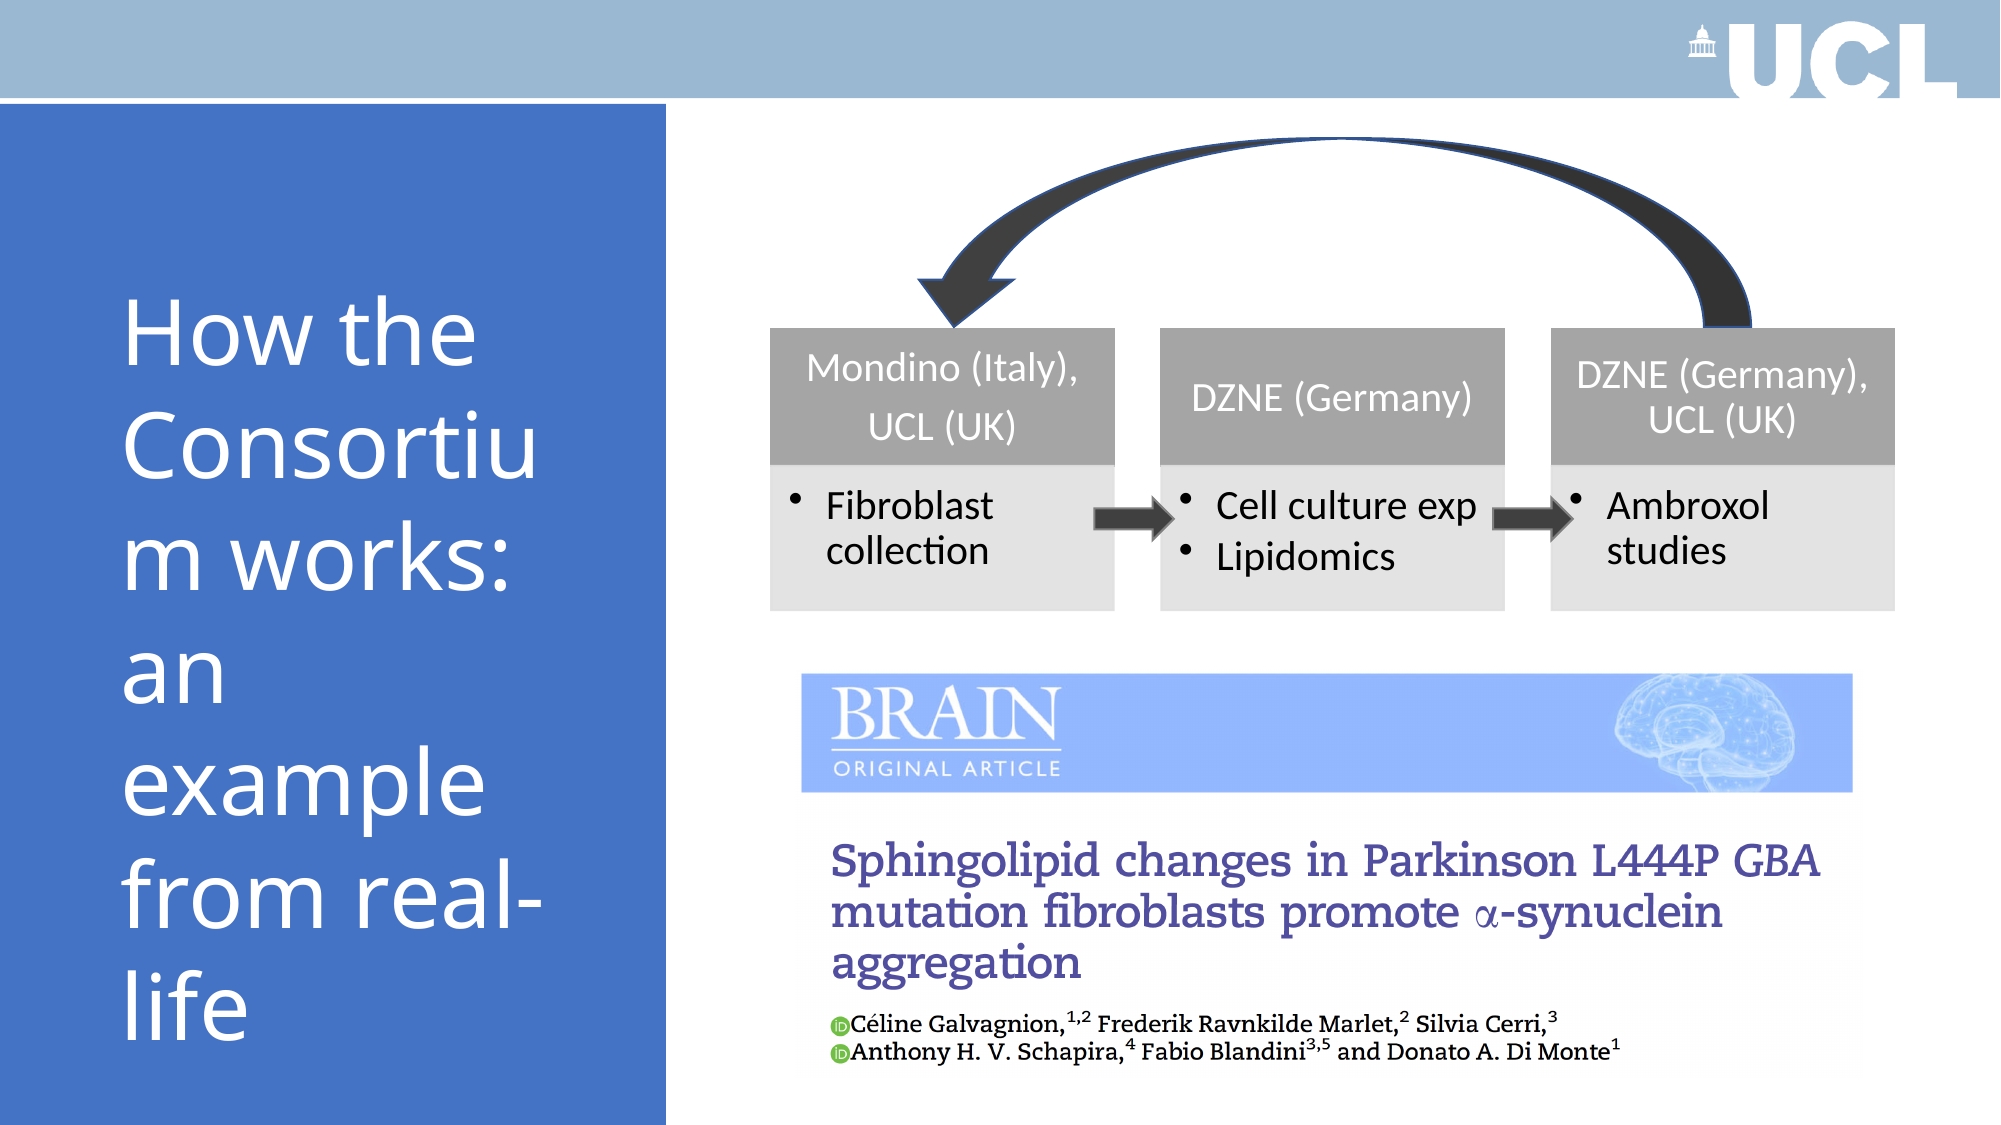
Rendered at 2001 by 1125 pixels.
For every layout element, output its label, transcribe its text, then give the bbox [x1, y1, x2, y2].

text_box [770, 265, 1895, 674]
picture [795, 674, 1863, 1078]
picture [0, 0, 2000, 102]
text_box [0, 103, 667, 1125]
text_box [950, 137, 1731, 265]
title How the Consortium works: an example from real-life [105, 208, 614, 1125]
